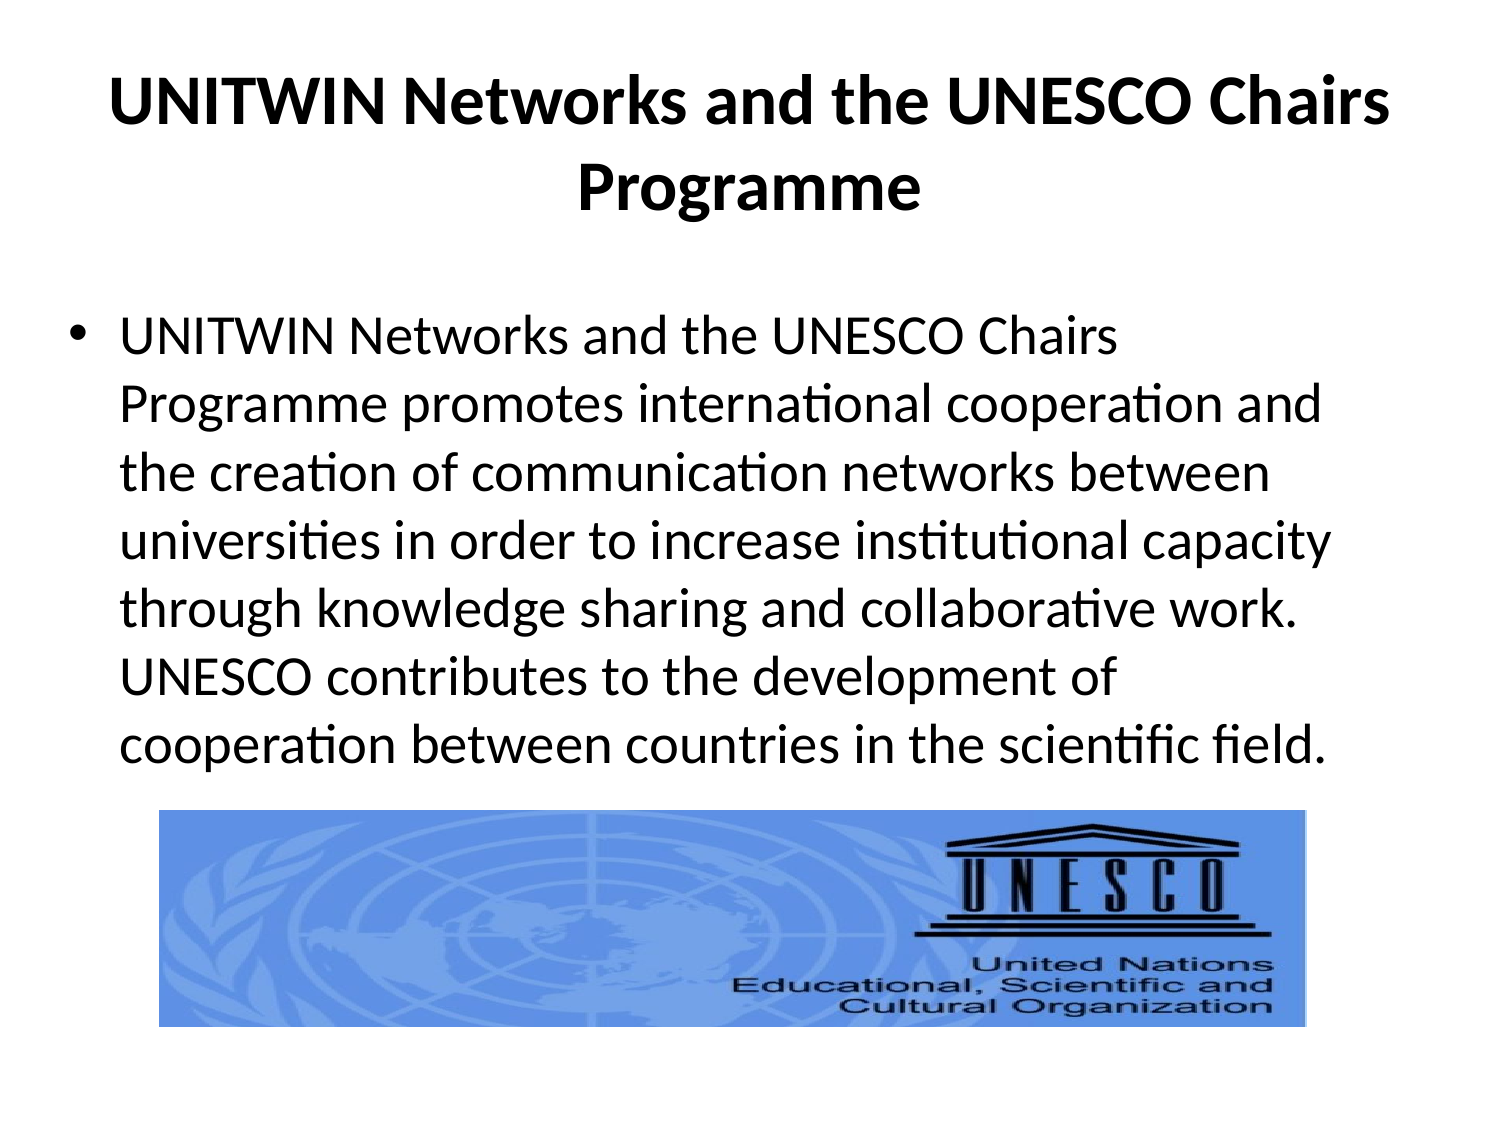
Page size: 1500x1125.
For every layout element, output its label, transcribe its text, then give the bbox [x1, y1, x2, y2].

picture [159, 810, 1307, 1027]
list UNITWIN Networks and the UNESCO Chairs Programme promotes international cooperation and the creation of communication networks between universities in order to increase institutional capacity through knowledge sharing and collaborative work. UNESCO contributes to the development of cooperation between countries in the scientific field. [53, 290, 1378, 833]
title UNITWIN Networks and the UNESCO Chairs Programme [75, 45, 1425, 233]
